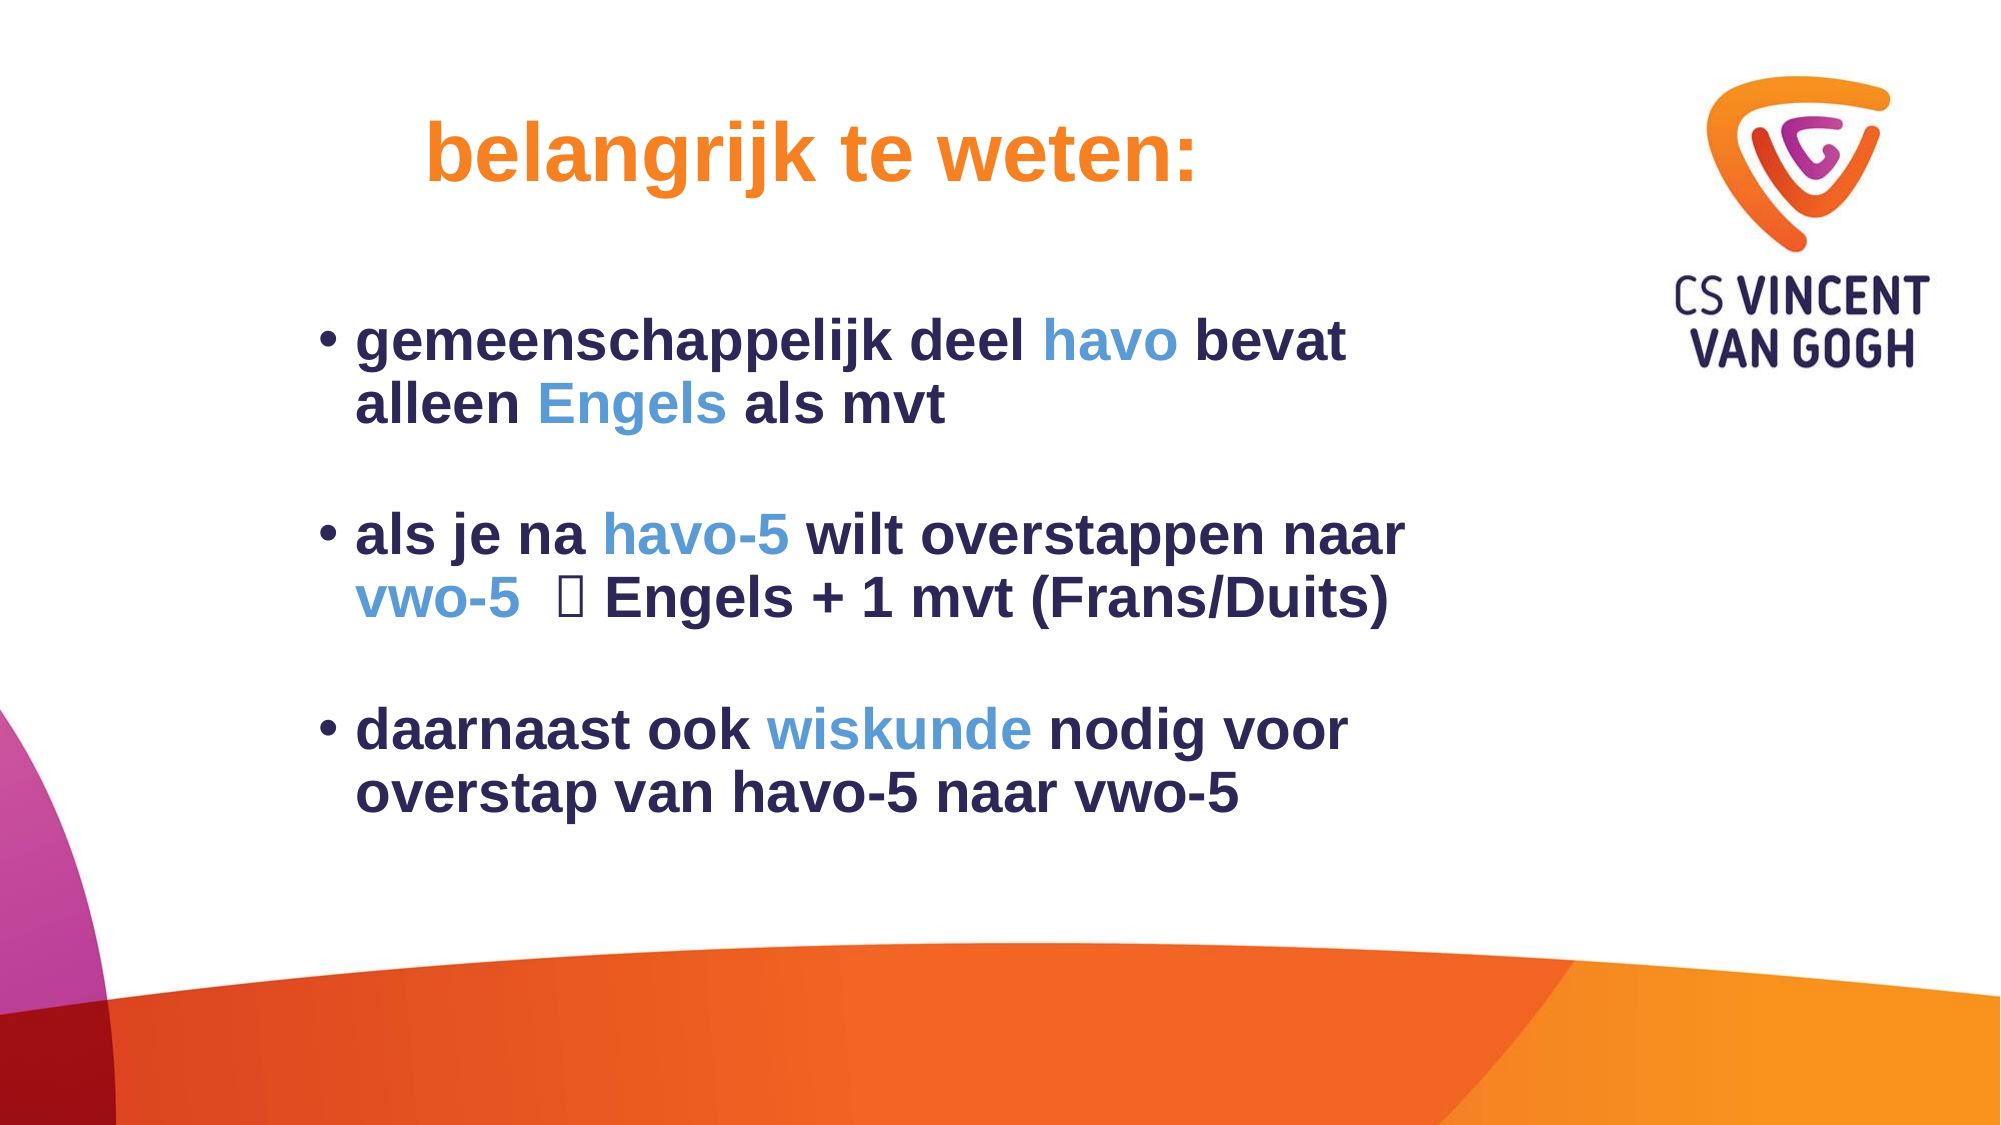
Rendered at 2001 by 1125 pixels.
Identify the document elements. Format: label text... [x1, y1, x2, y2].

picture [0, 0, 2001, 1125]
title belangrijk te weten: [409, 60, 1547, 248]
list gemeenschappelijk deel havo bevat alleen Engels als mvt als je na havo-5 wilt overstappen naar vwo-5  Engels + 1 mvt (Frans/Duits) daarnaast ook wiskunde nodig voor overstap van havo-5 naar vwo-5 [303, 302, 1473, 982]
